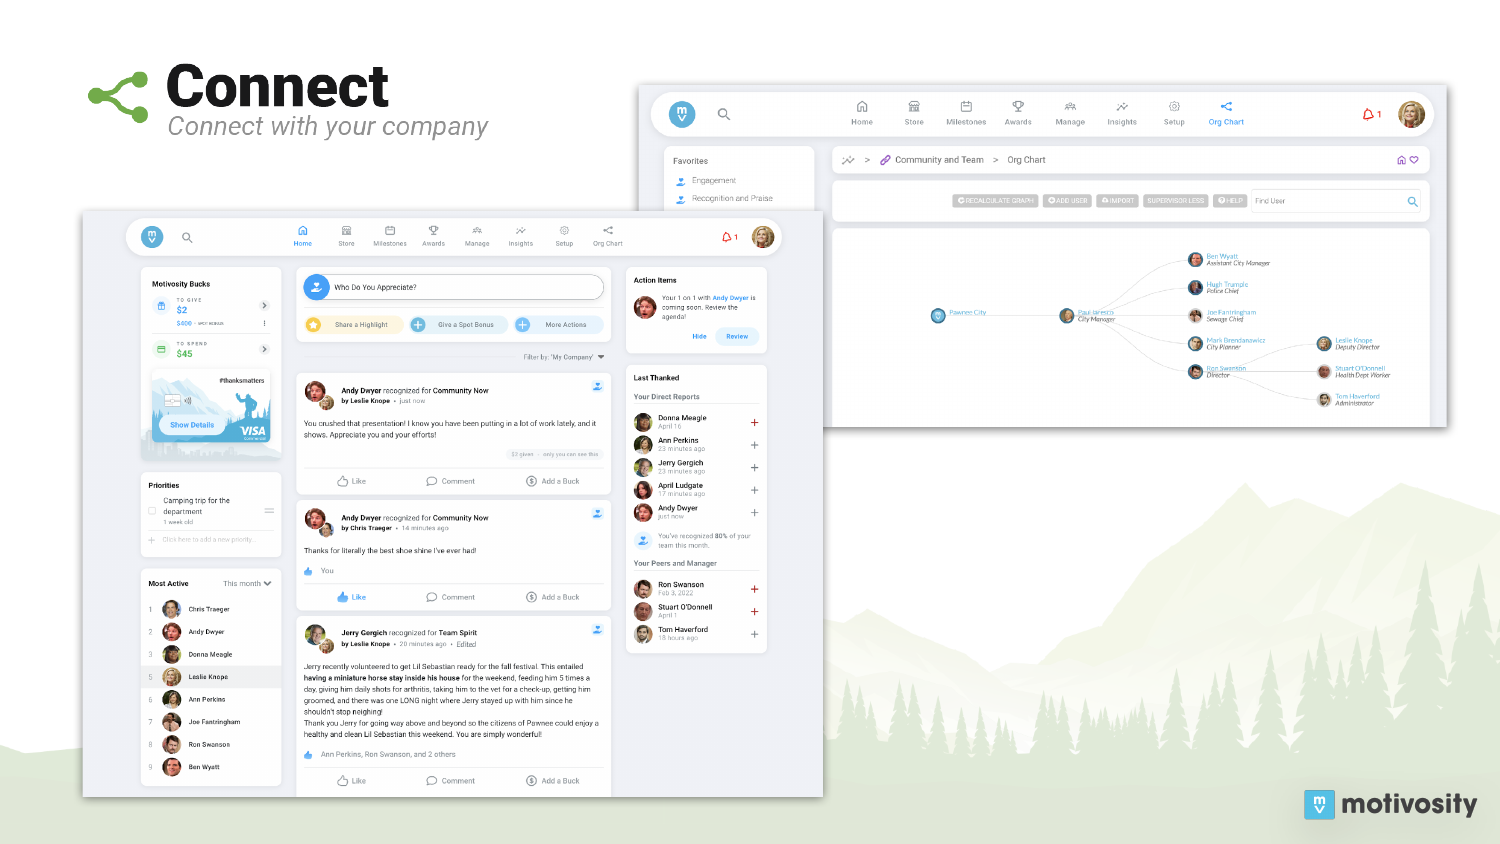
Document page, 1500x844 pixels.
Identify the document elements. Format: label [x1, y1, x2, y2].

picture [1302, 782, 1483, 828]
picture [82, 85, 1447, 797]
picture [87, 54, 636, 149]
